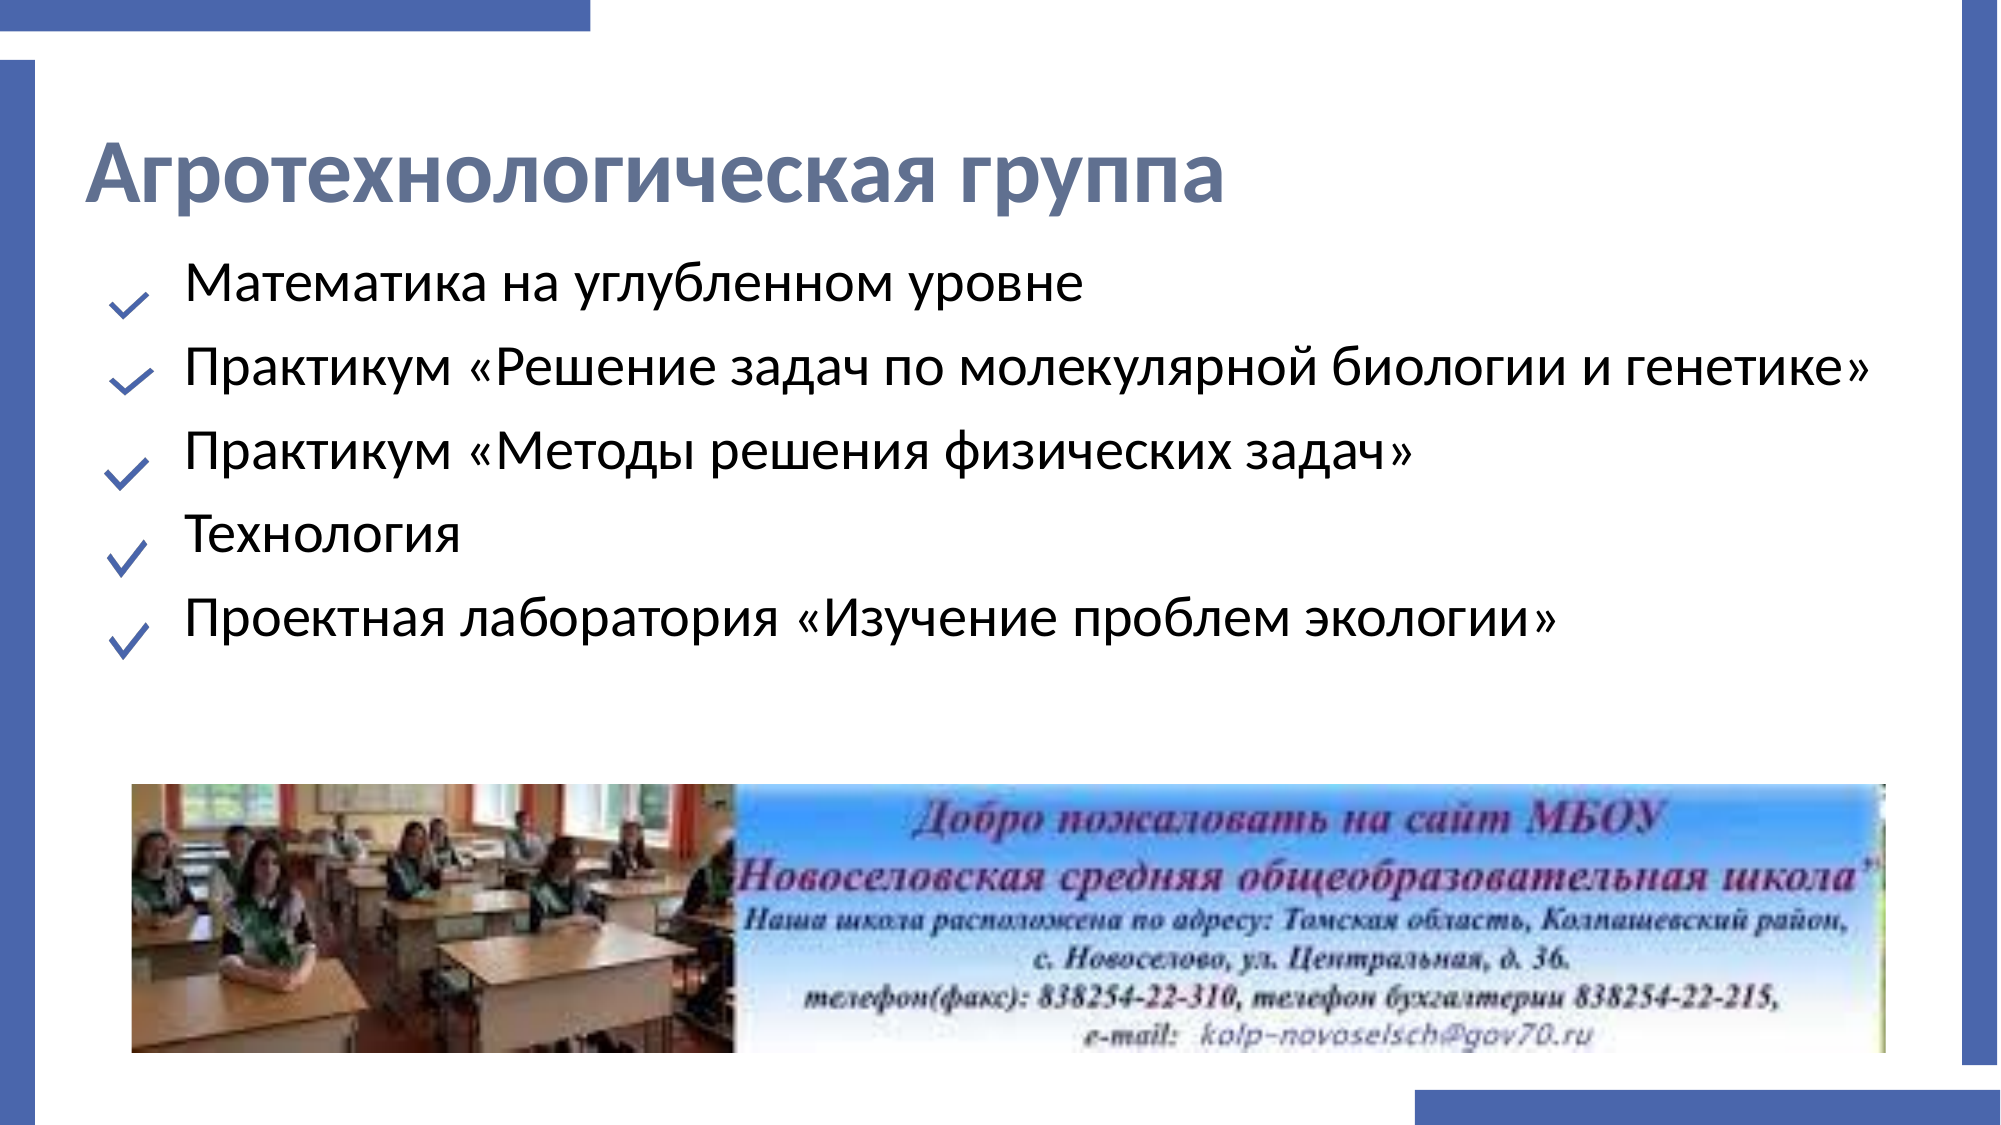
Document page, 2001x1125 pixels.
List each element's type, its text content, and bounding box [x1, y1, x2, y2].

list Математика на углубленном уровне Практикум «Решение задач по молекулярной биологии и генетике» Практикум «Методы решения физических задач» Технология Проектная лаборатория «Изучение проблем экологии» [137, 244, 1973, 1061]
picture [131, 784, 1886, 1053]
picture [108, 613, 151, 670]
picture [108, 284, 151, 326]
picture [103, 449, 151, 499]
title Агротехнологическая группа [70, 64, 1796, 282]
picture [105, 530, 148, 587]
picture [108, 361, 155, 402]
